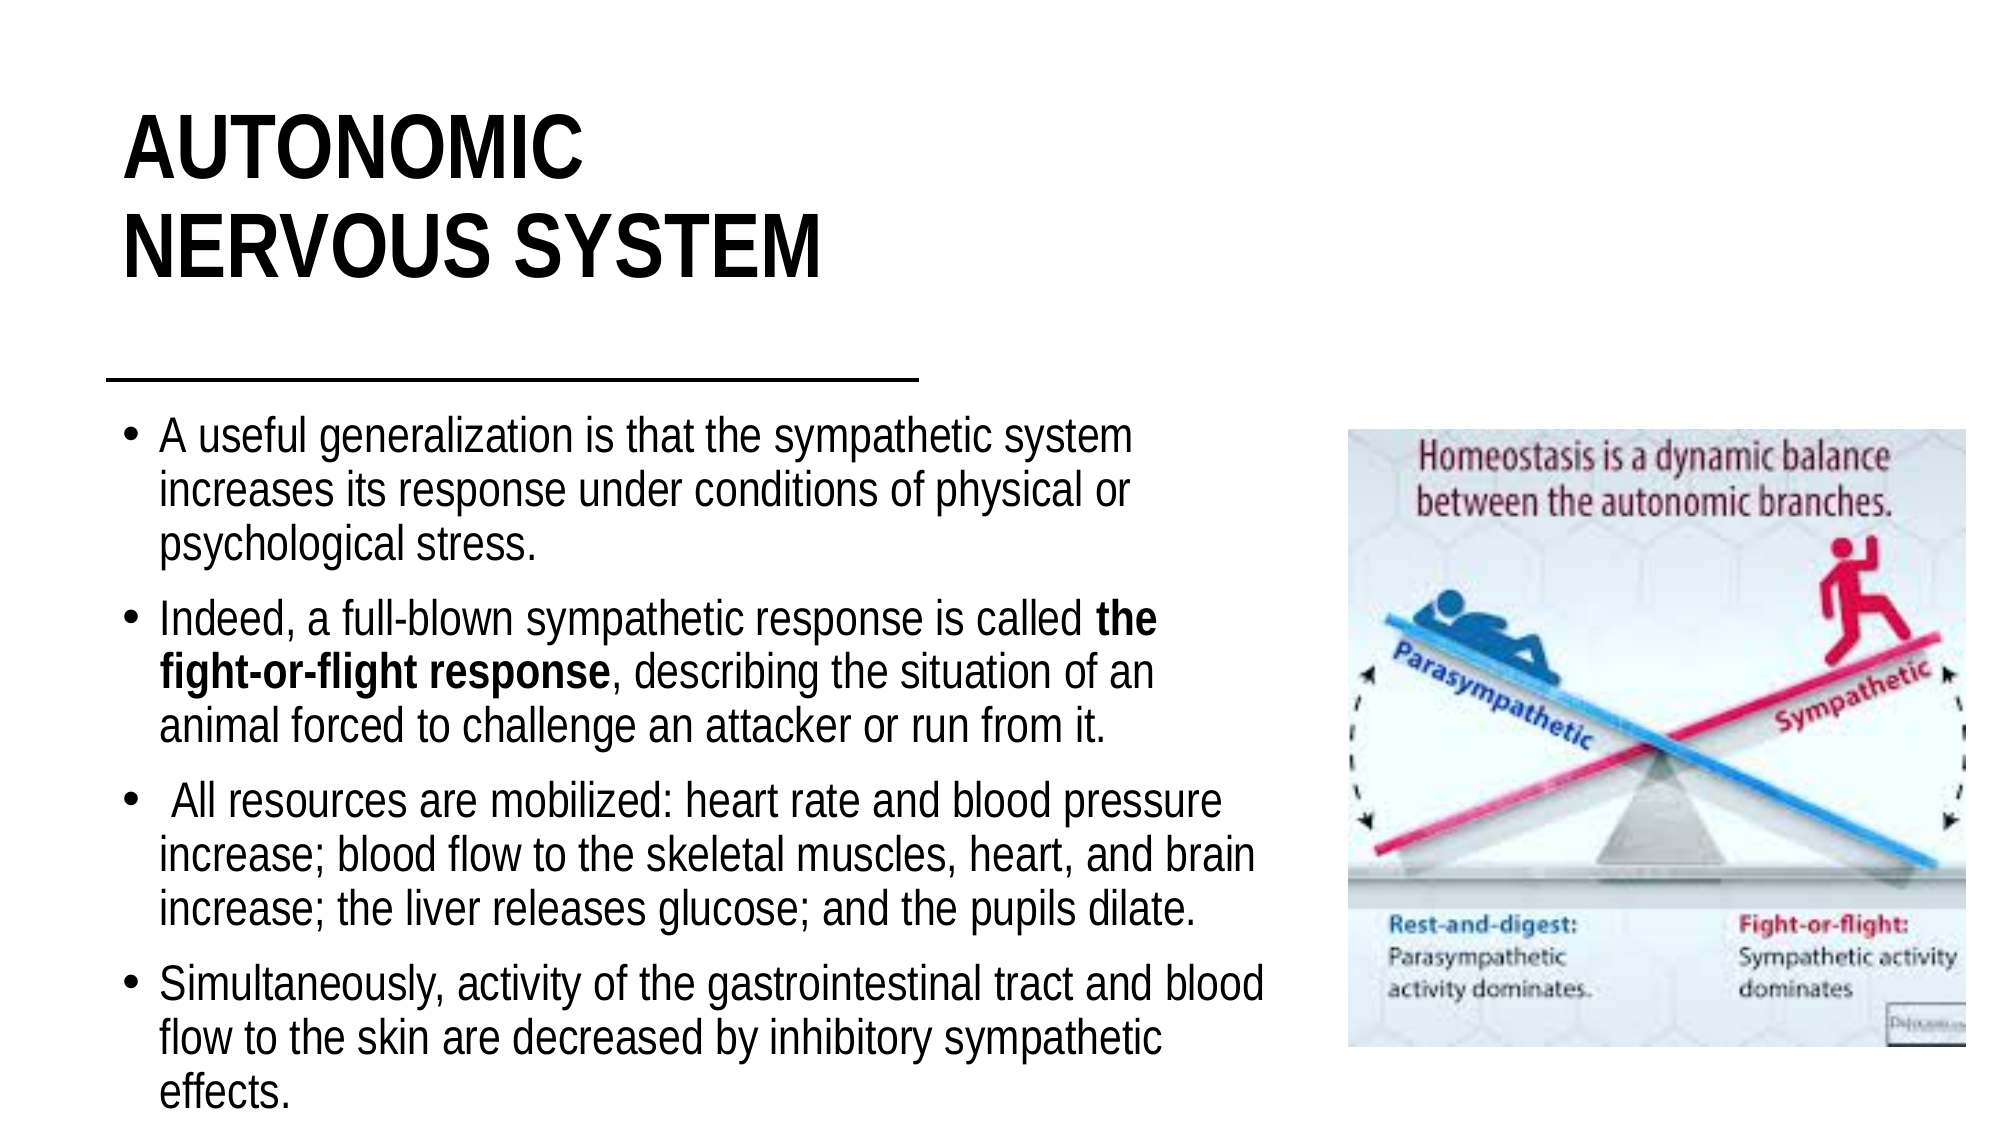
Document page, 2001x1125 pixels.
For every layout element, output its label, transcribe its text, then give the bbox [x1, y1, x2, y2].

list A useful generalization is that the sympathetic system increases its response under conditions of physical or psychological stress. Indeed, a full-blown sympathetic response is called the fight-or-flight response, describing the situation of an animal forced to challenge an attacker or run from it. All resources are mobilized: heart rate and blood pressure increase; blood flow to the skeletal muscles, heart, and brain increase; the liver releases glucose; and the pupils dilate. Simultaneously, activity of the gastrointestinal tract and blood flow to the skin are decreased by inhibitory sympathetic effects. [107, 401, 1287, 1104]
picture [1348, 429, 1966, 1047]
title AUTONOMIC NERVOUS SYSTEM [107, 59, 948, 338]
